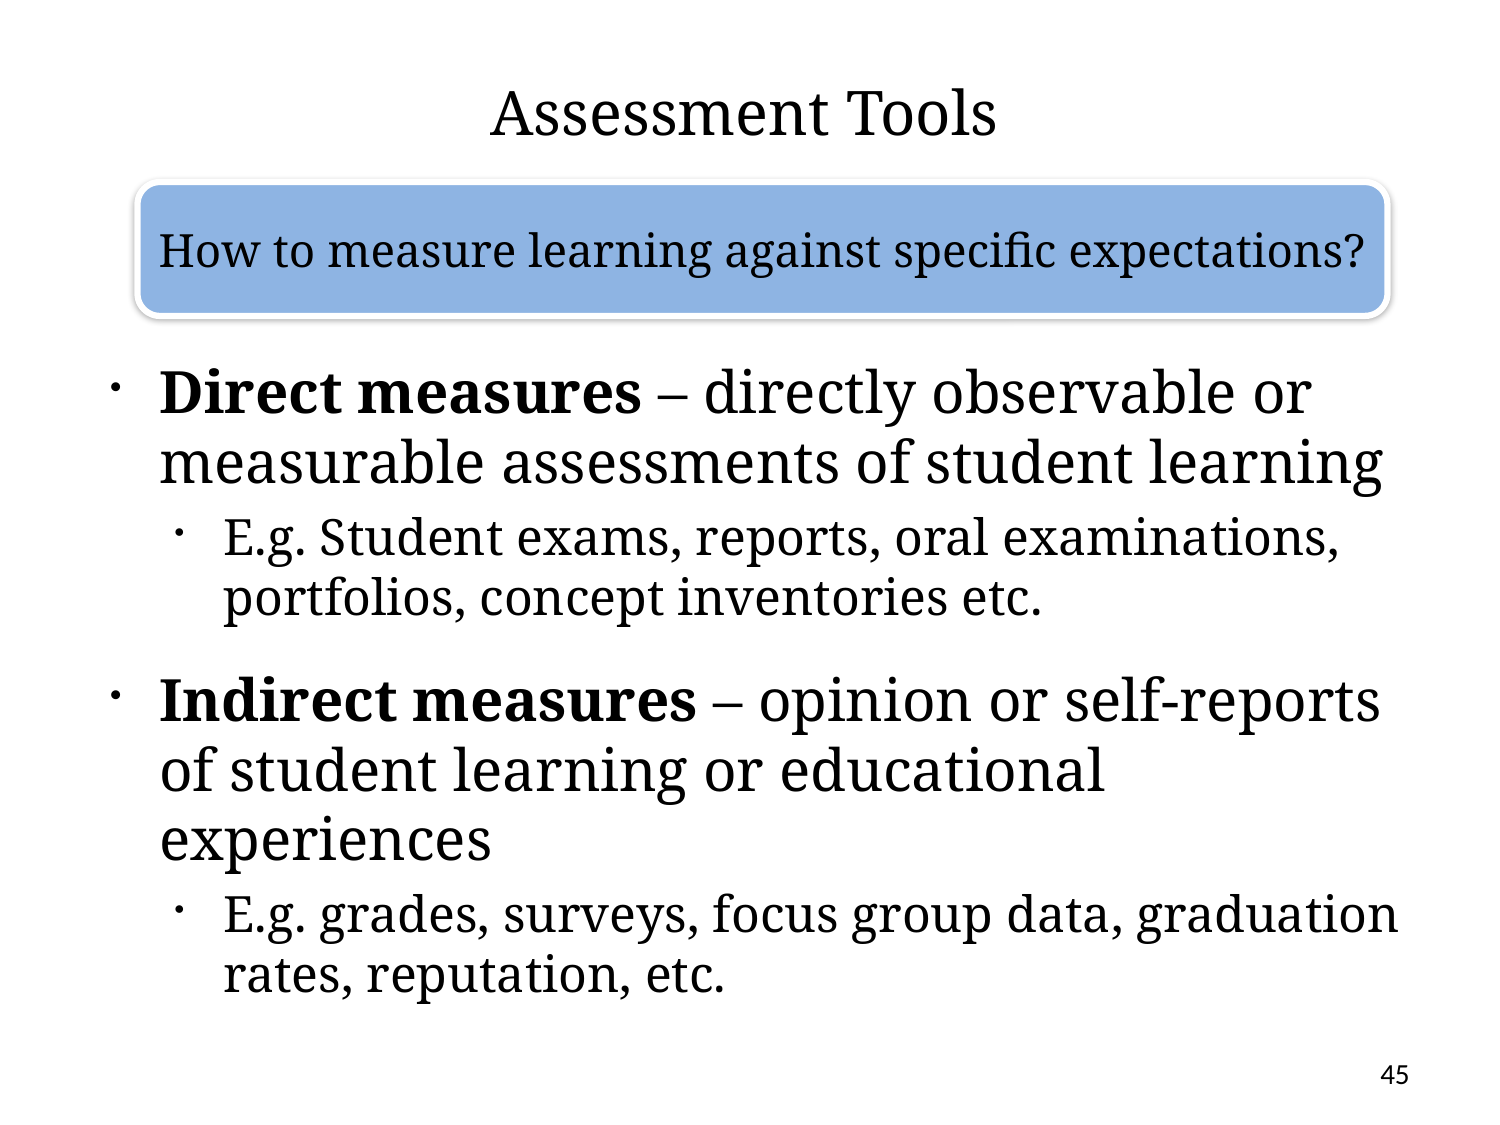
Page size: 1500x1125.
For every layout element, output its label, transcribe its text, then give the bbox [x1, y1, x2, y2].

slide_number 45 [1074, 1042, 1425, 1103]
title Assessment Tools [69, 66, 1420, 156]
text_box How to measure learning against specific expectations? [134, 178, 1391, 320]
list Direct measures – directly observable or measurable assessments of student learning E.g. Student exams, reports, oral examinations, portfolios, concept inventories etc. Indirect measures – opinion or self-reports of student learning or educational experiences E.g. grades, surveys, focus group data, graduation rates, reputation, etc. [80, 348, 1431, 1045]
